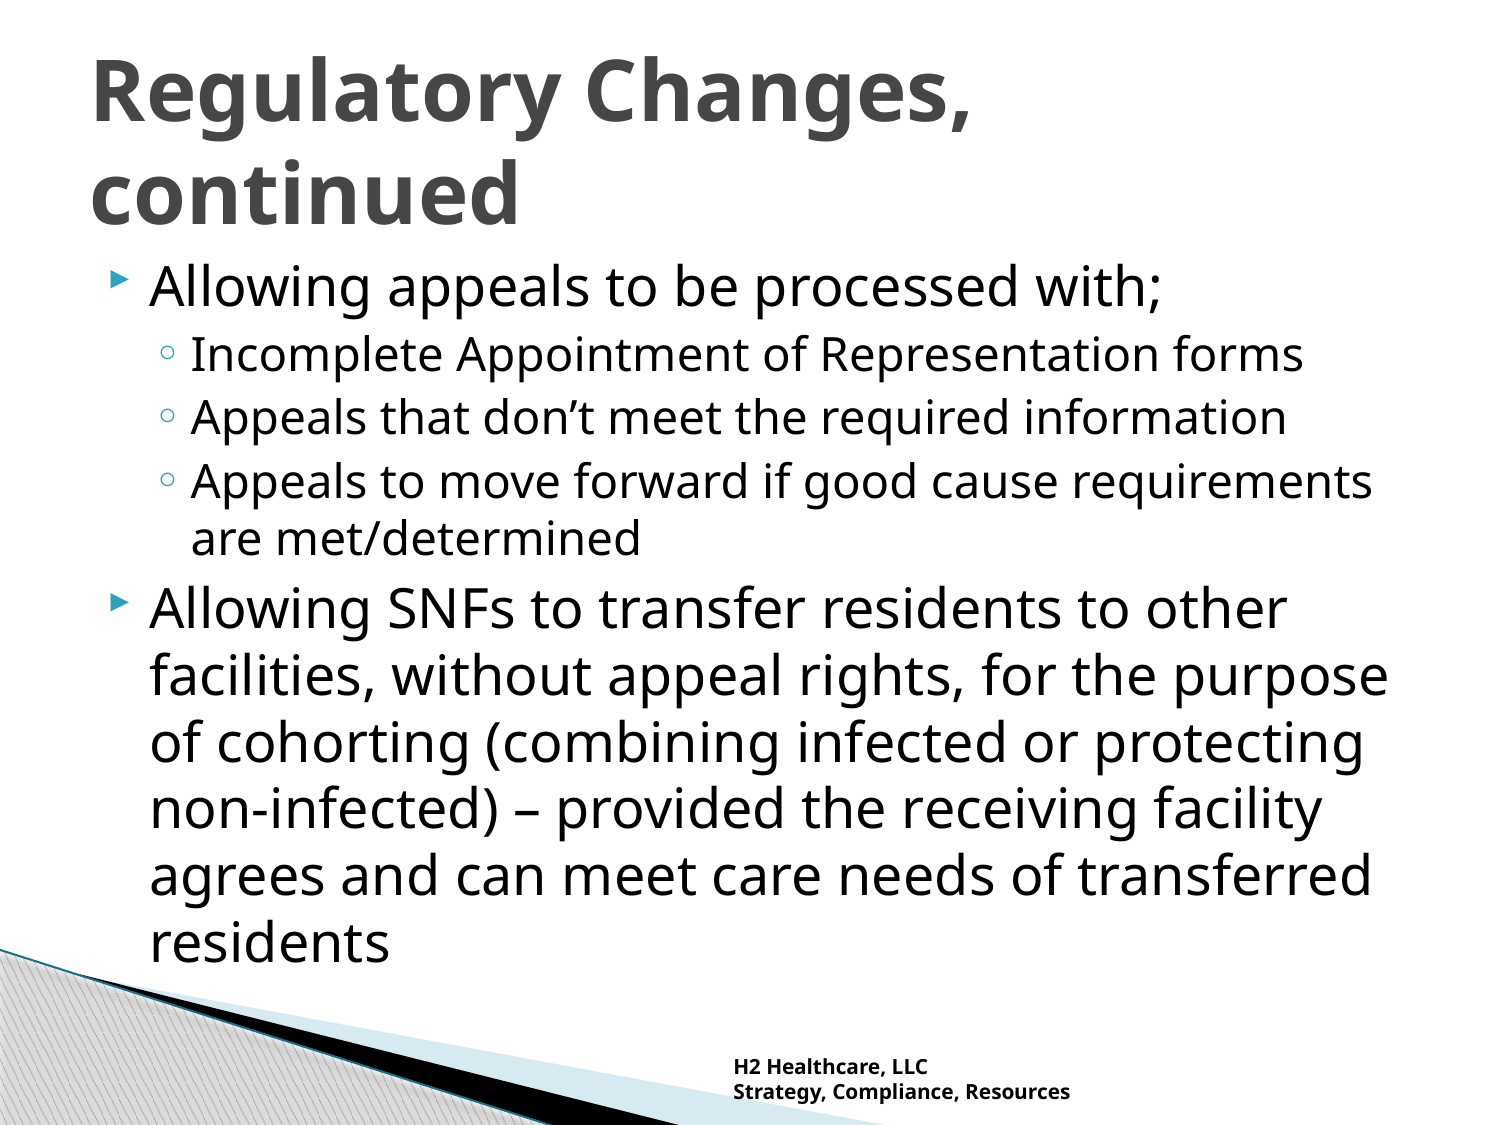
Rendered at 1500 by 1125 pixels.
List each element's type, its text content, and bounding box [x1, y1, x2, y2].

footer H2 Healthcare, LLC Strategy, Compliance, Resources [718, 1051, 1105, 1112]
title Regulatory Changes, continued [75, 45, 1425, 233]
list Allowing appeals to be processed with; Incomplete Appointment of Representation forms Appeals that don’t meet the required information Appeals to move forward if good cause requirements are met/determined Allowing SNFs to transfer residents to other facilities, without appeal rights, for the purpose of cohorting (combining infected or protecting non-infected) – provided the receiving facility agrees and can meet care needs of transferred residents [75, 243, 1425, 986]
